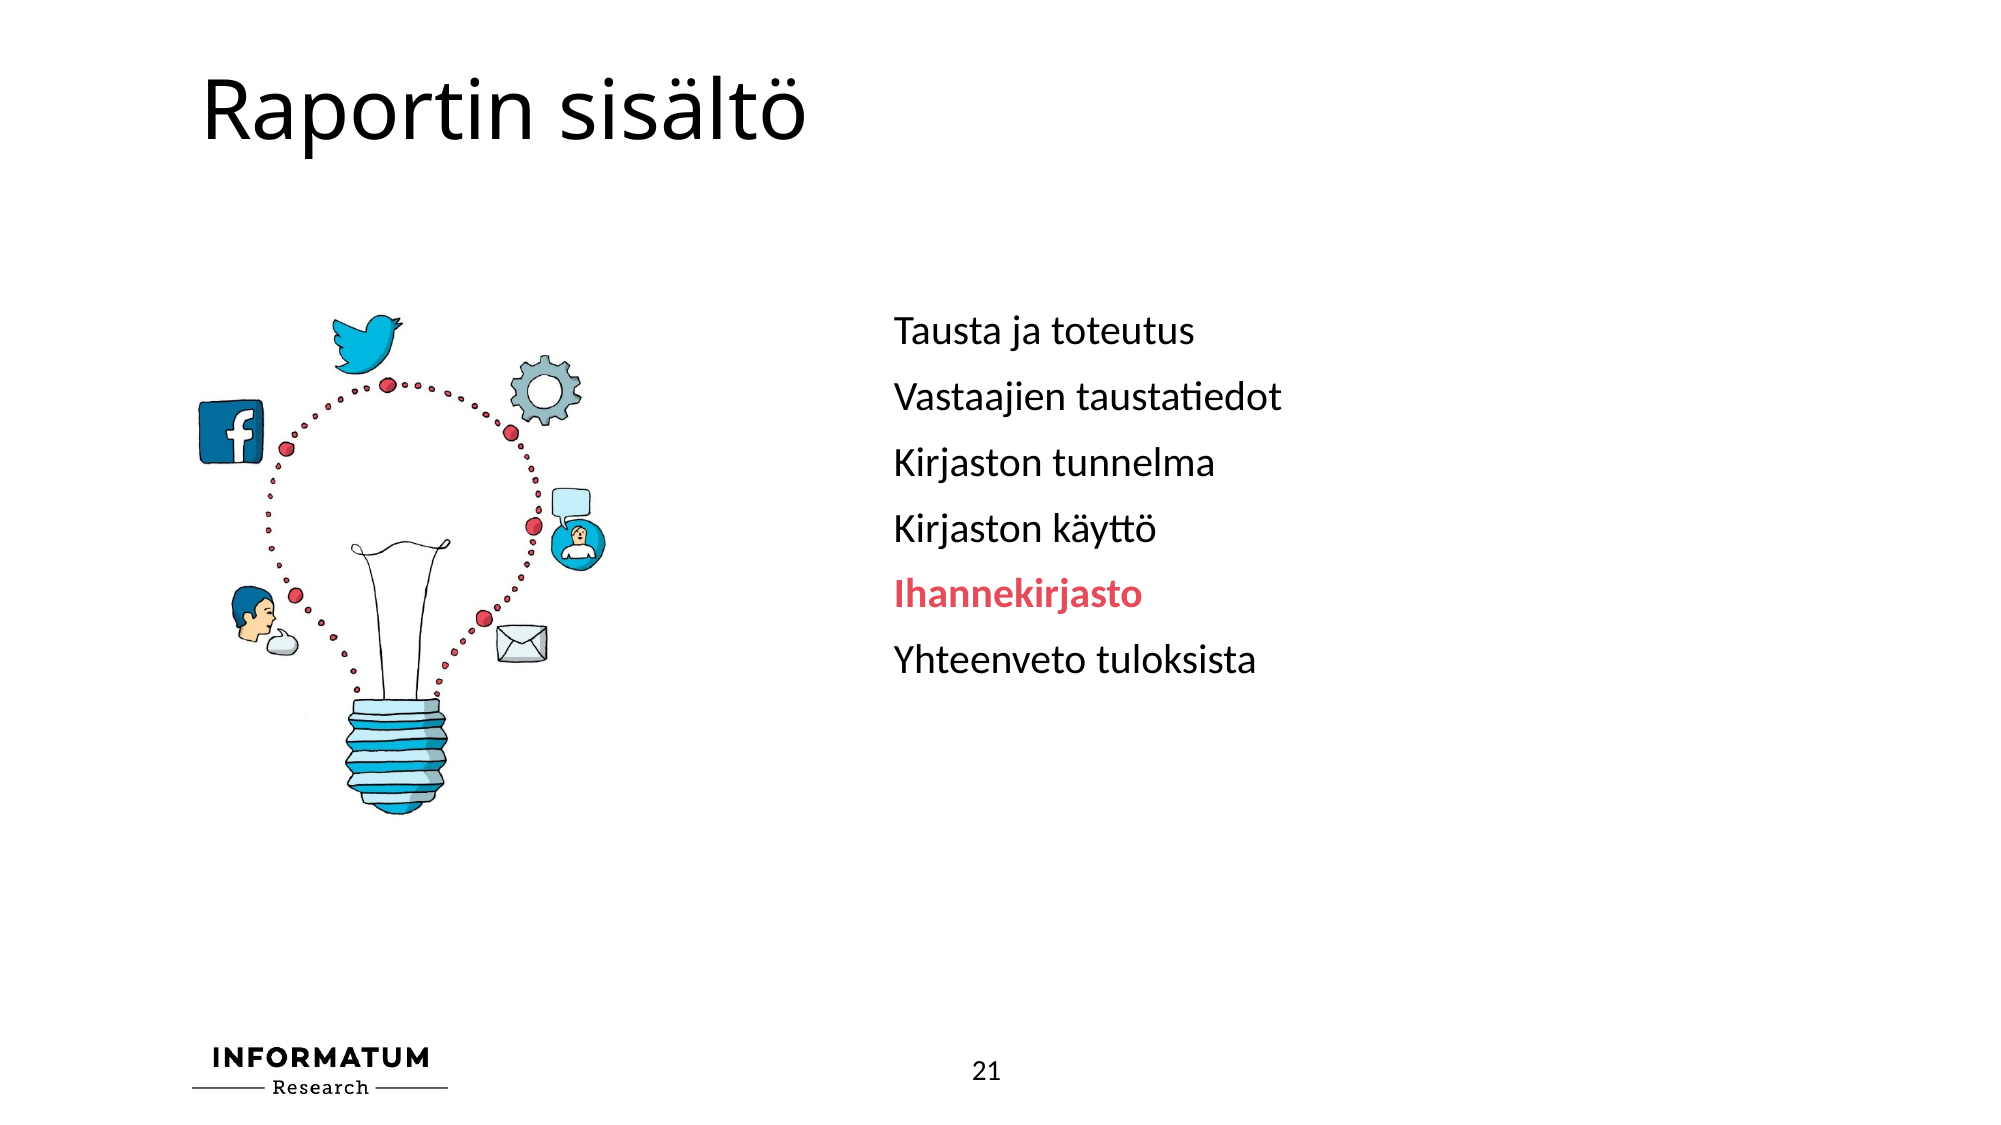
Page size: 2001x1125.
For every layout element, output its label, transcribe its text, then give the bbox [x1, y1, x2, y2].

title Raportin sisältö [184, 60, 1727, 279]
picture [189, 1042, 450, 1098]
subtitle Tausta ja toteutus Vastaajien taustatiedot Kirjaston tunnelma Kirjaston käyttö Ihannekirjasto Yhteenveto tuloksista [878, 301, 1769, 921]
picture [187, 306, 620, 826]
